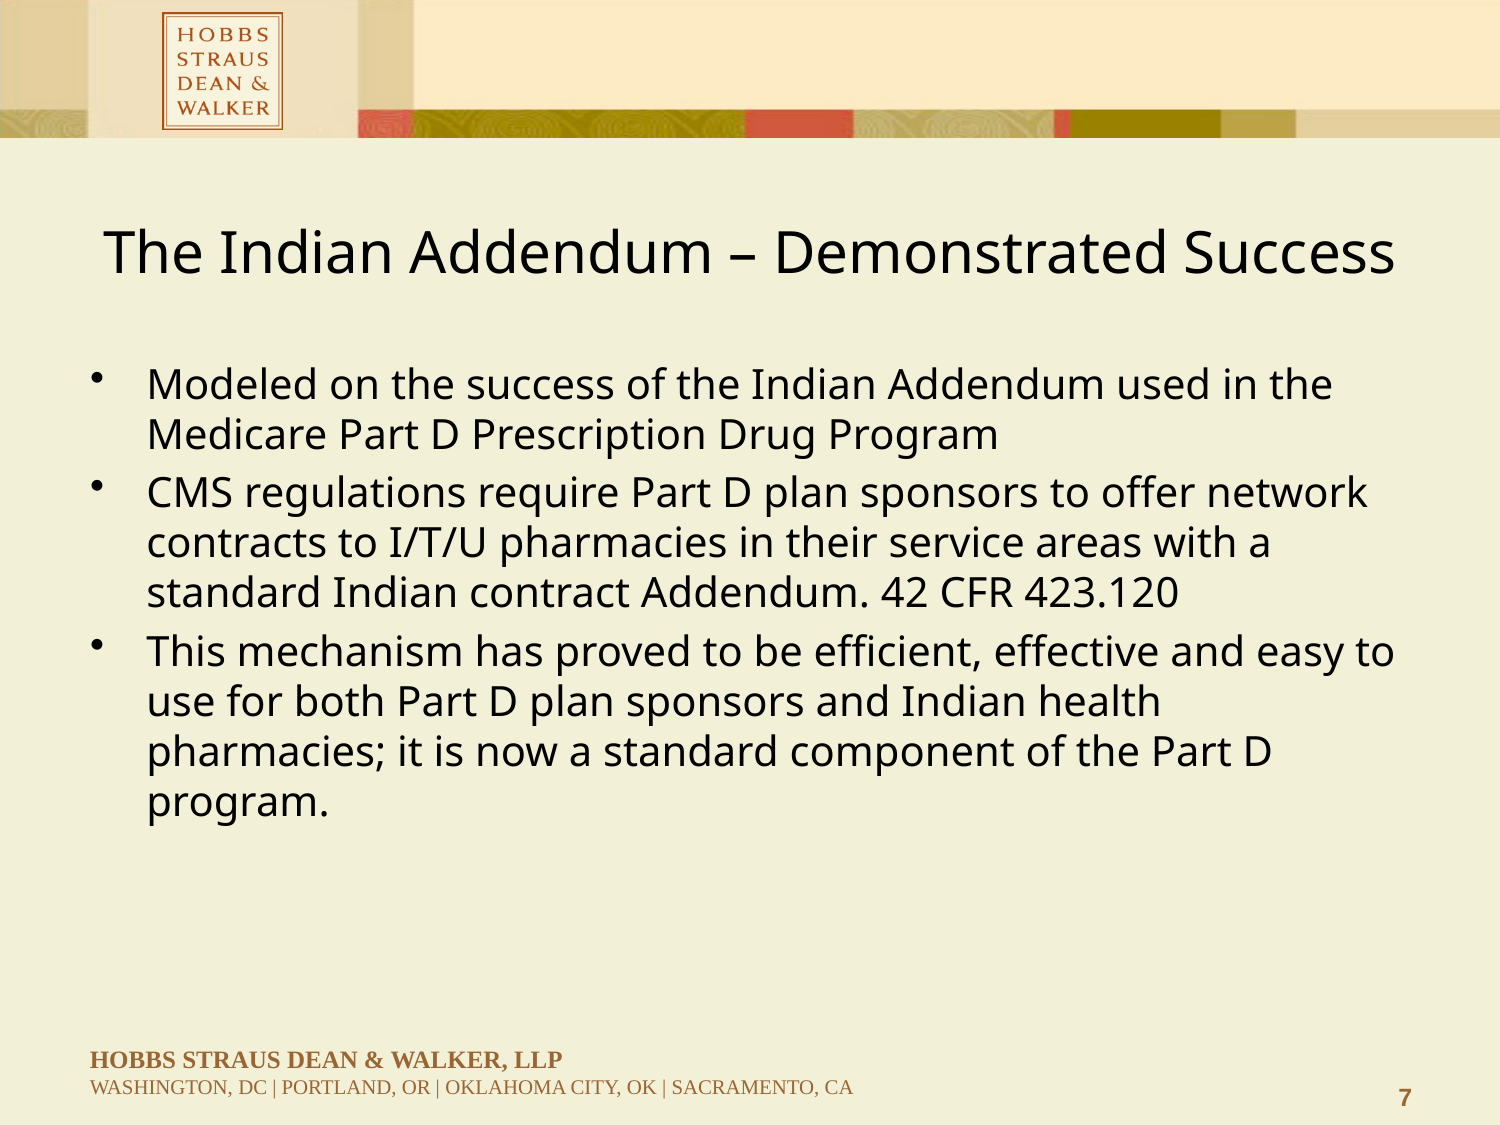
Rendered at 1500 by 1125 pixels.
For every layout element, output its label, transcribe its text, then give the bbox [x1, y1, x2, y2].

list Modeled on the success of the Indian Addendum used in the Medicare Part D Prescription Drug Program CMS regulations require Part D plan sponsors to offer network contracts to I/T/U pharmacies in their service areas with a standard Indian contract Addendum. 42 CFR 423.120 This mechanism has proved to be efficient, effective and easy to use for both Part D plan sponsors and Indian health pharmacies; it is now a standard component of the Part D program. [74, 349, 1426, 1026]
picture [0, 0, 1500, 138]
title The Indian Addendum – Demonstrated Success [74, 187, 1426, 313]
